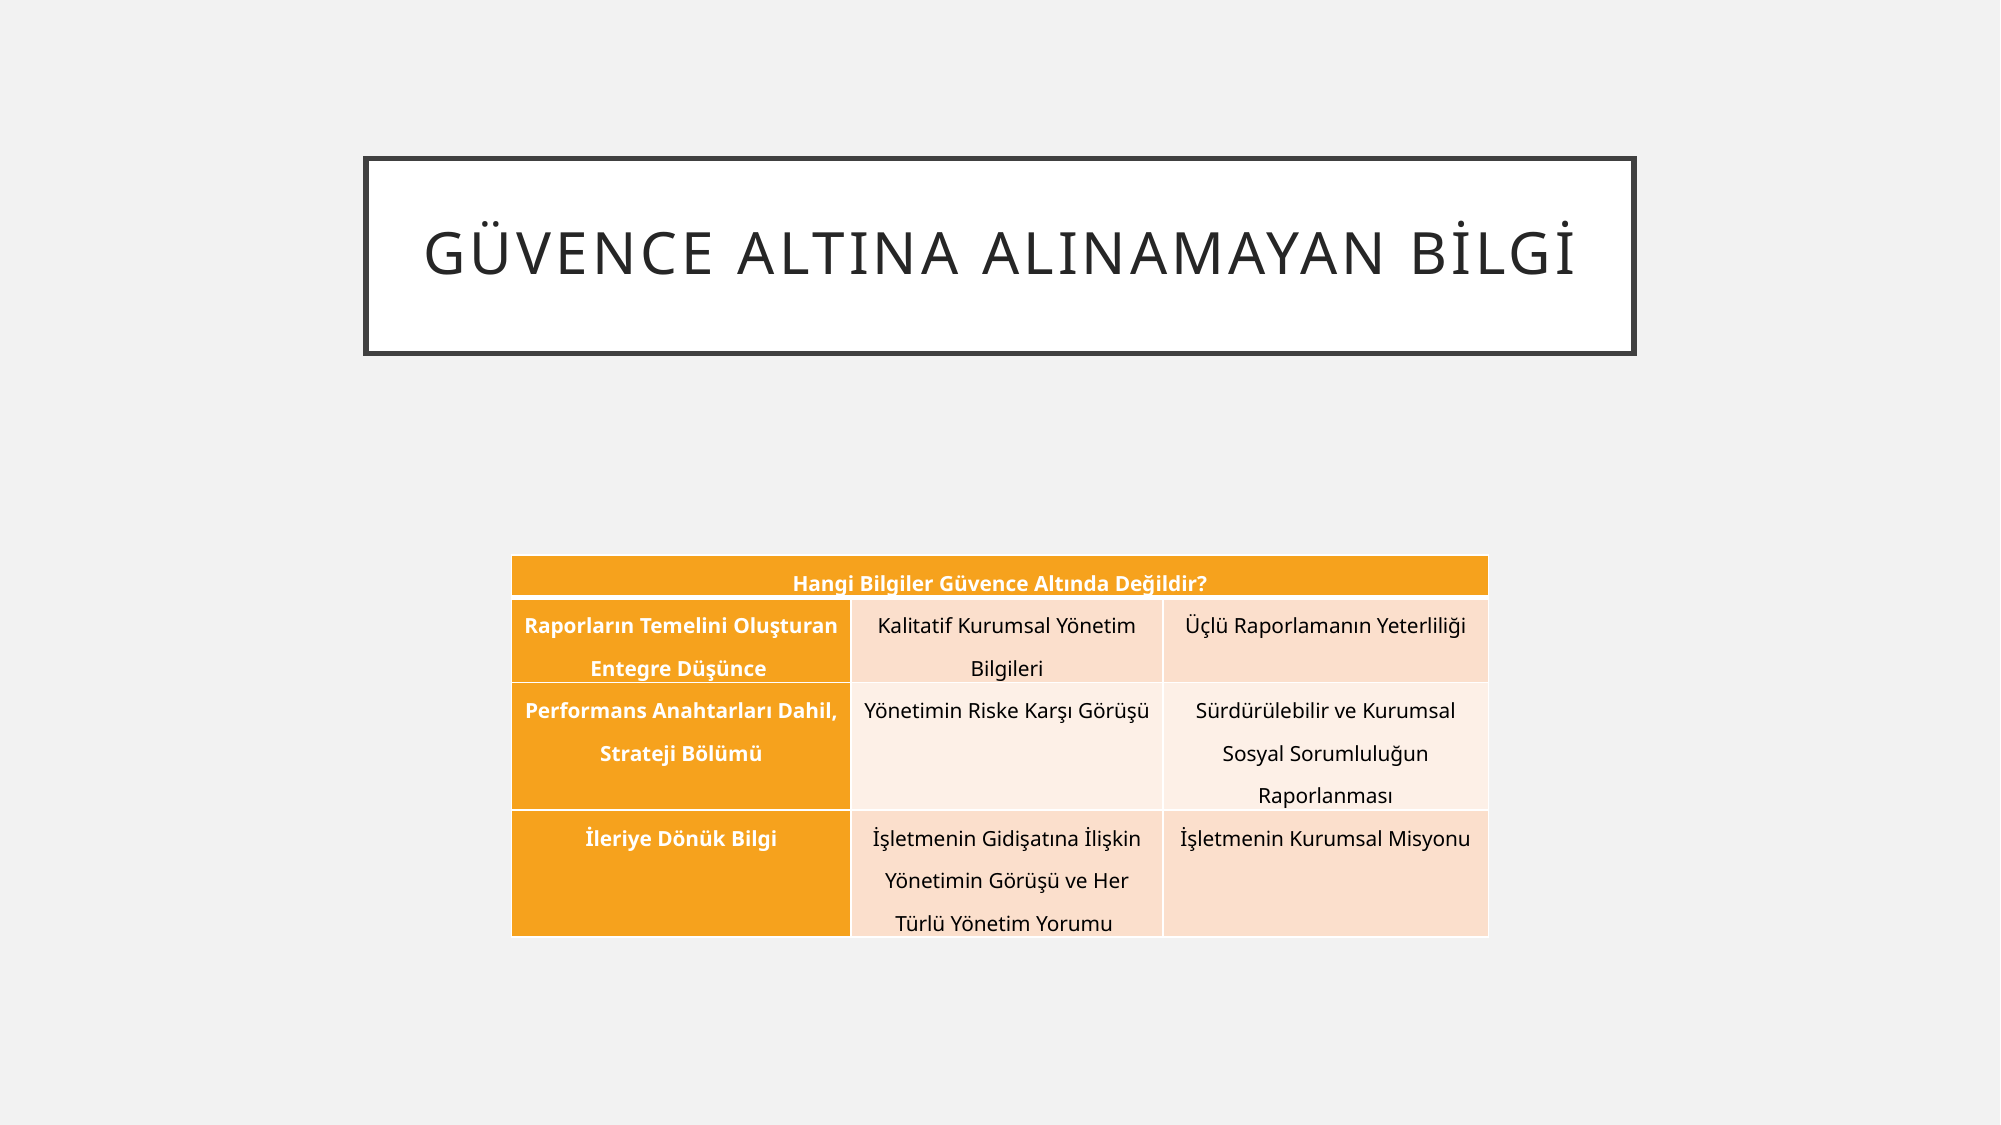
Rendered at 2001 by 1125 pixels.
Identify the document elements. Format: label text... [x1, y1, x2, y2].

table_cell Üçlü Raporlamanın Yeterliliği [1164, 600, 1488, 682]
table_cell İşletmenin Kurumsal Misyonu [1164, 811, 1488, 936]
table_cell Performans Anahtarları Dahil, Strateji Bölümü [512, 683, 850, 809]
table_cell Kalitatif Kurumsal Yönetim Bilgileri [852, 600, 1162, 682]
table_cell İşletmenin Gidişatına İlişkin Yönetimin Görüşü ve Her Türlü Yönetim Yorumu [852, 811, 1162, 936]
table_header Hangi Bilgiler Güvence Altında Değildir? [512, 556, 1488, 595]
table_cell Raporların Temelini Oluşturan Entegre Düşünce [512, 600, 850, 682]
title GÜVENCE ALTINA ALINAMAYAN BİLGİ [363, 156, 1637, 356]
table_cell İleriye Dönük Bilgi [512, 811, 850, 936]
table_cell Sürdürülebilir ve Kurumsal Sosyal Sorumluluğun Raporlanması [1164, 683, 1488, 809]
table_cell Yönetimin Riske Karşı Görüşü [852, 683, 1162, 809]
